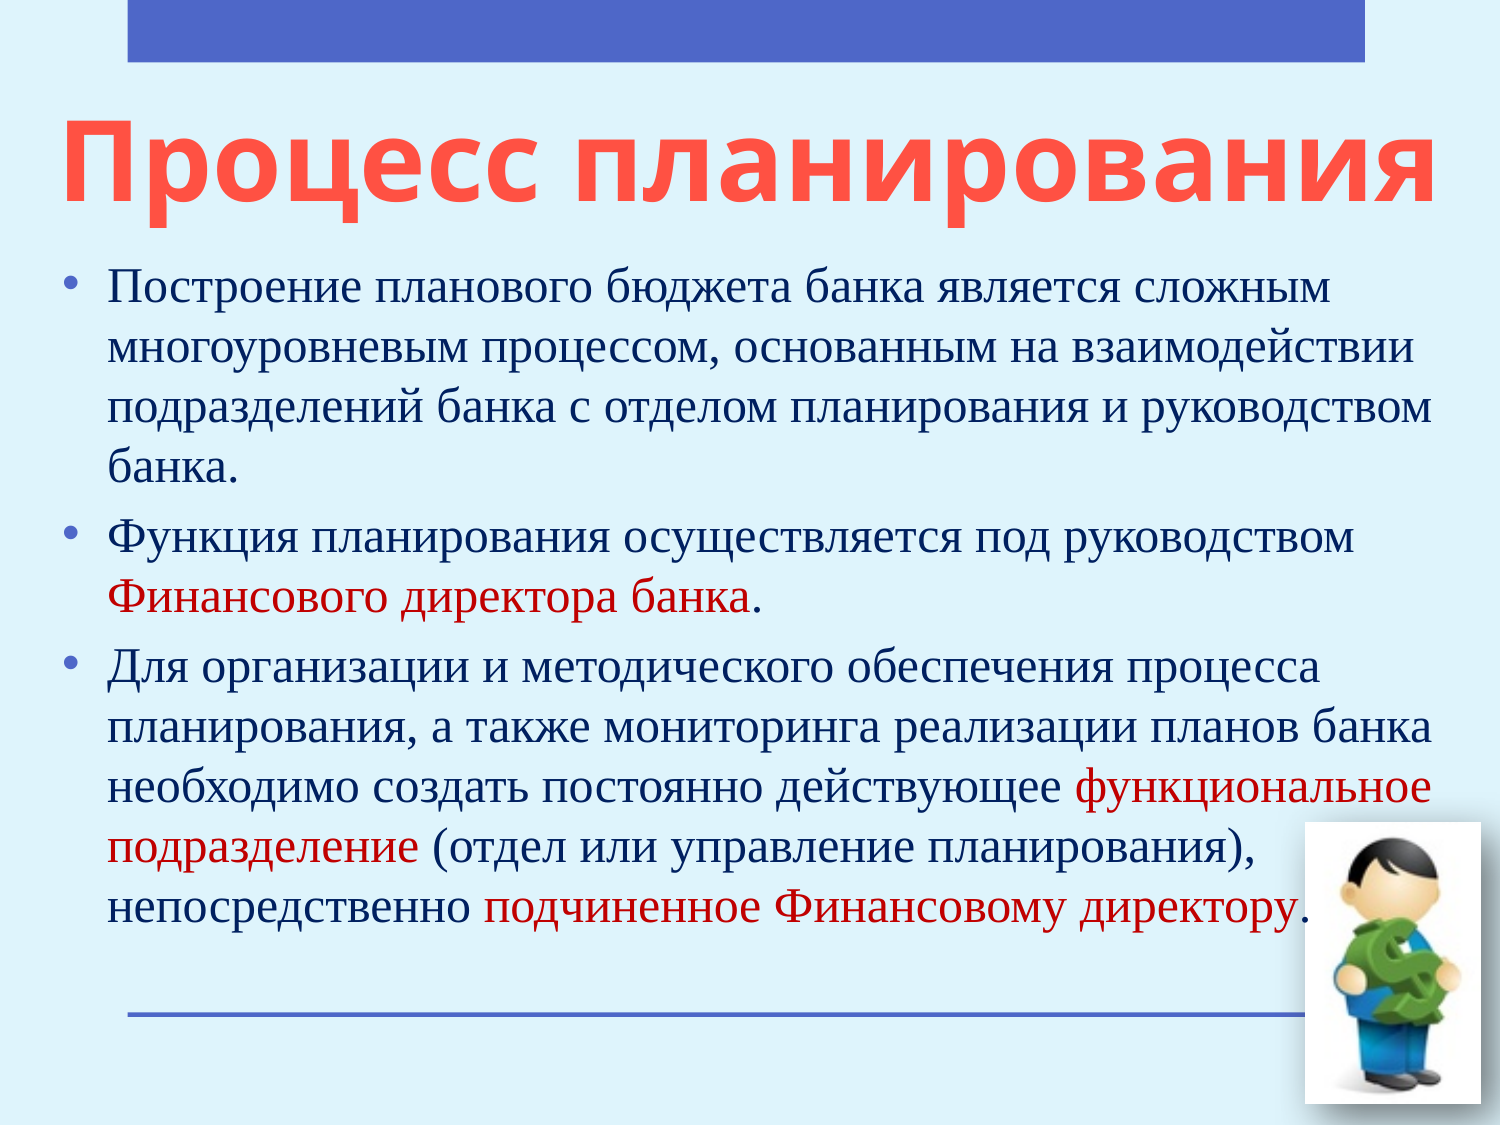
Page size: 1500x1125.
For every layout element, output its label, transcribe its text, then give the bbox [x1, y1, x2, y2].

picture [1304, 821, 1481, 1105]
title Процесс планирования [0, 42, 1500, 232]
list Построение планового бюджета банка является сложным многоуровневым процессом, основанным на взаимодействии подразделений банка с отделом планирования и руководством банка. Функция планирования осуществляется под руководством Финансового директора банка. Для организации и методического обеспечения процесса планирования, а также мониторинга реализации планов банка необходимо создать постоянно действующее функциональное подразделение (отдел или управление планирования), непосредственно подчиненное Финансовому директору. [0, 184, 1466, 1000]
